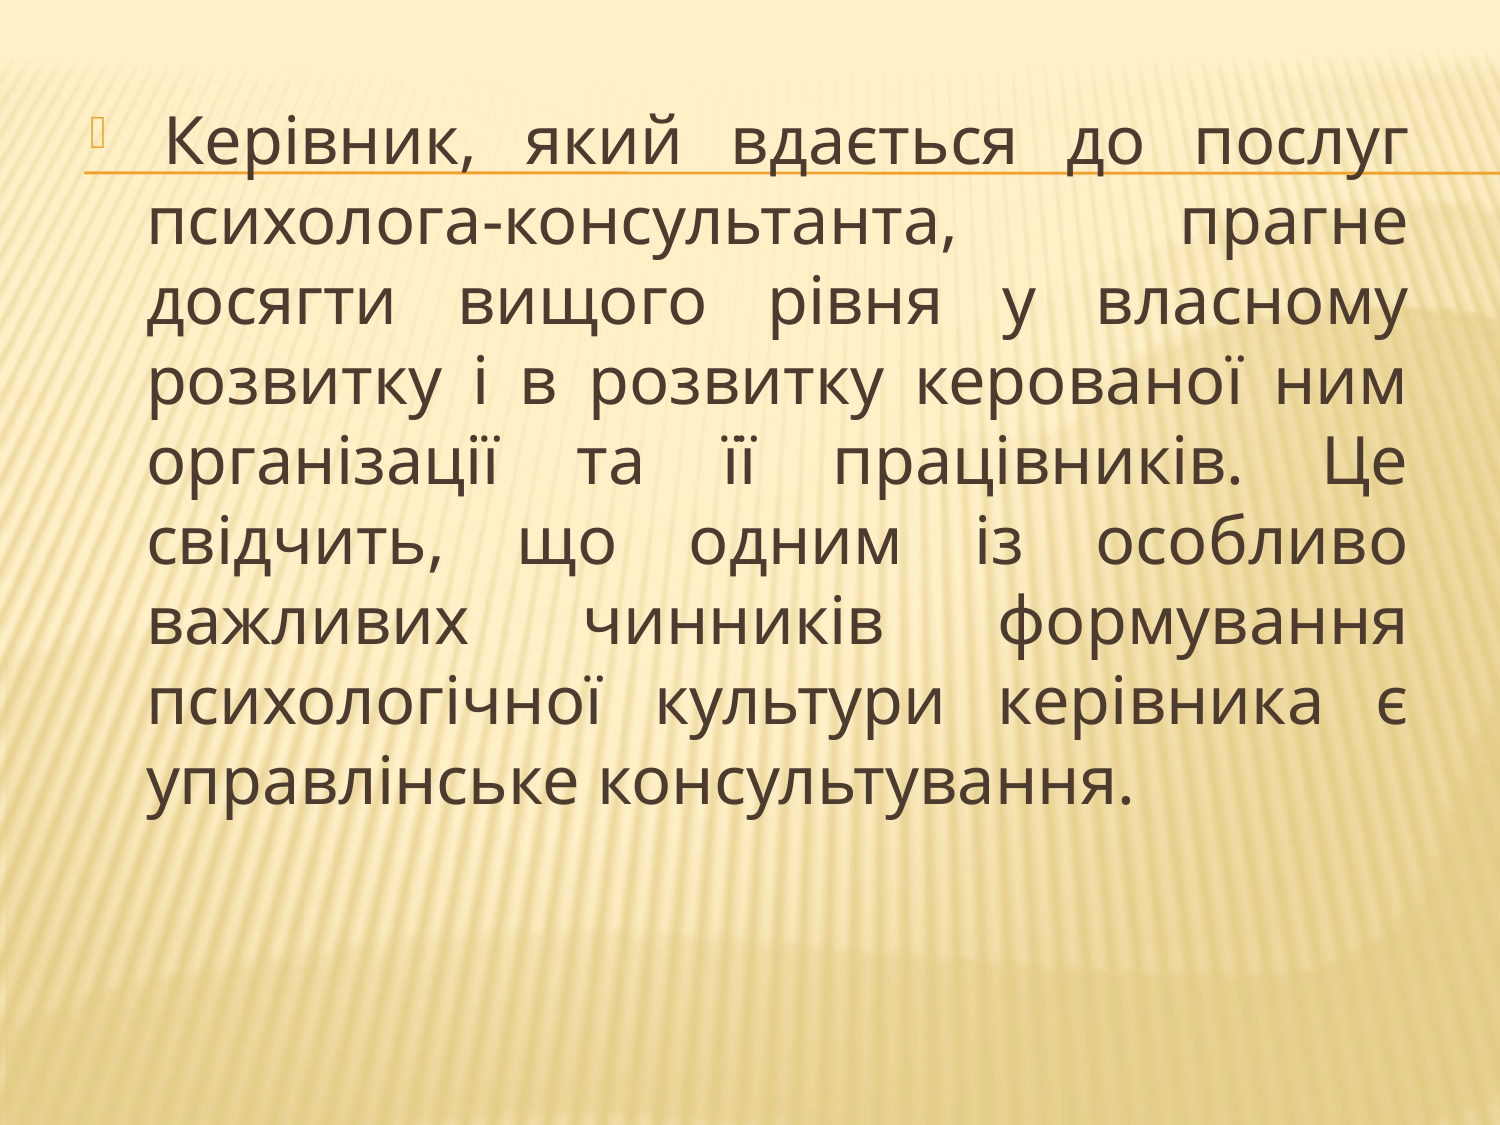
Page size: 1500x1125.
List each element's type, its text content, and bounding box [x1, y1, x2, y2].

list Керівник, який вдається до послуг психолога-консультанта, прагне досягти вищого рівня у власному розвитку і в розвитку керованої ним організації та її працівників. Це свідчить, що одним із особливо важливих чинників формування психологічної культури керівника є управлінське консультування. [75, 90, 1425, 1038]
